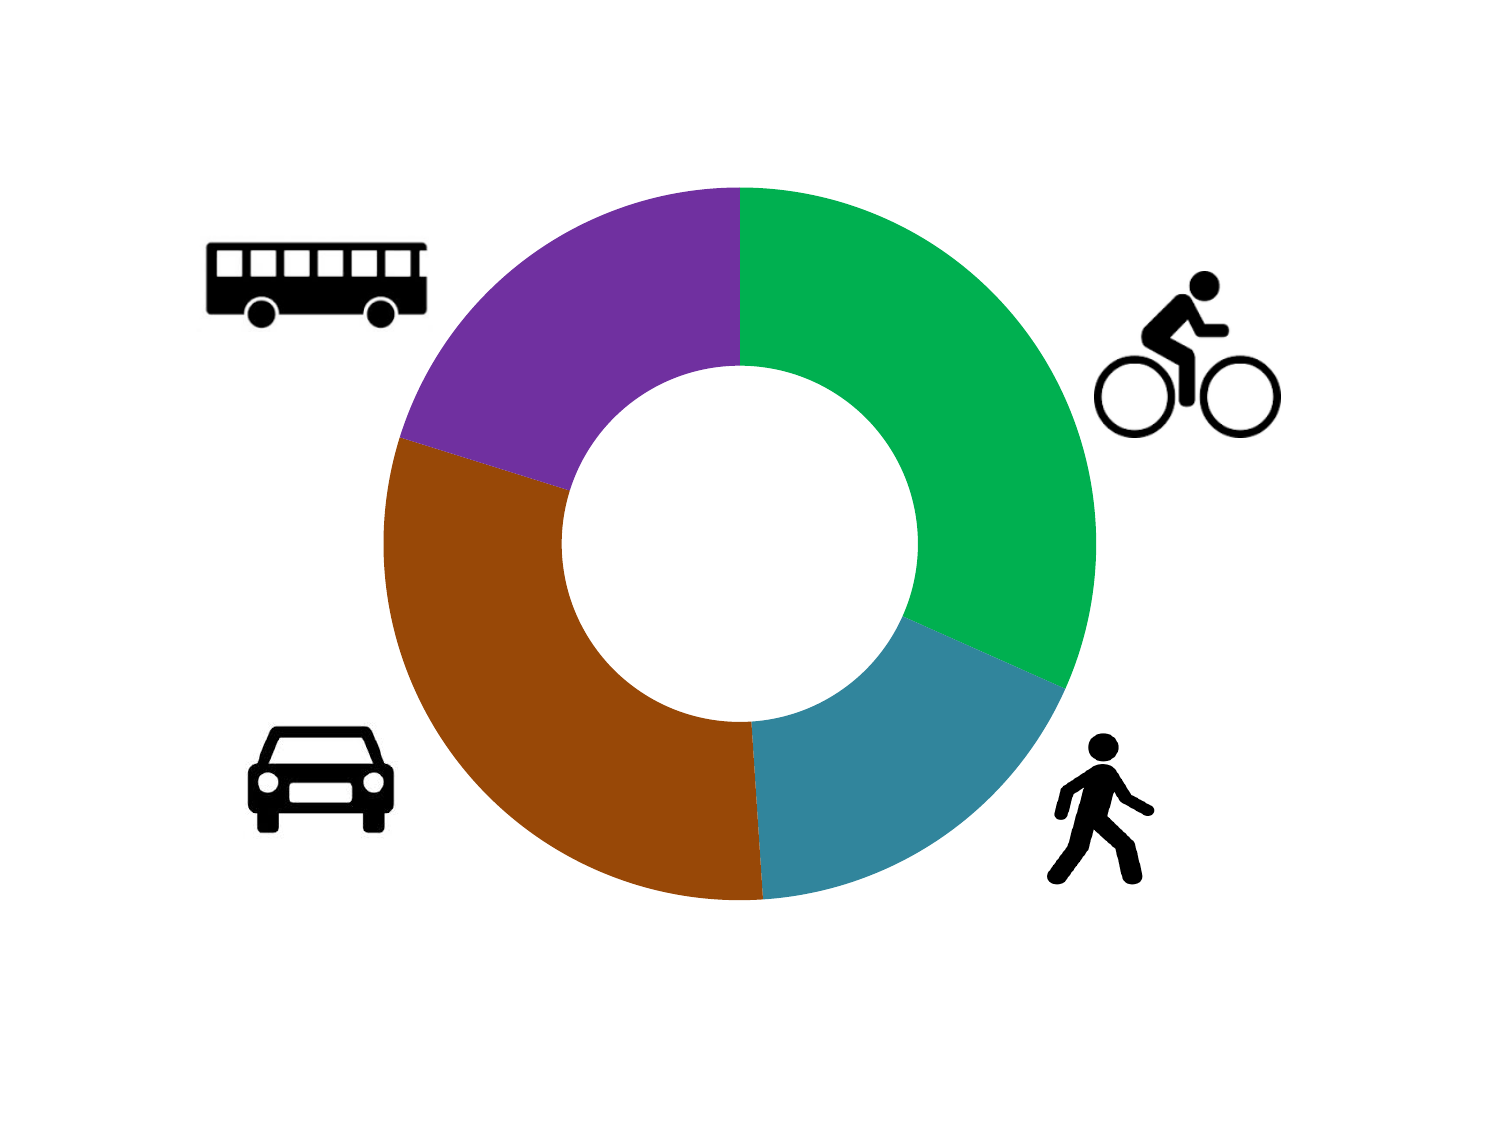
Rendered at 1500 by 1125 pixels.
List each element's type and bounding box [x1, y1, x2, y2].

chart [64, 172, 1416, 916]
